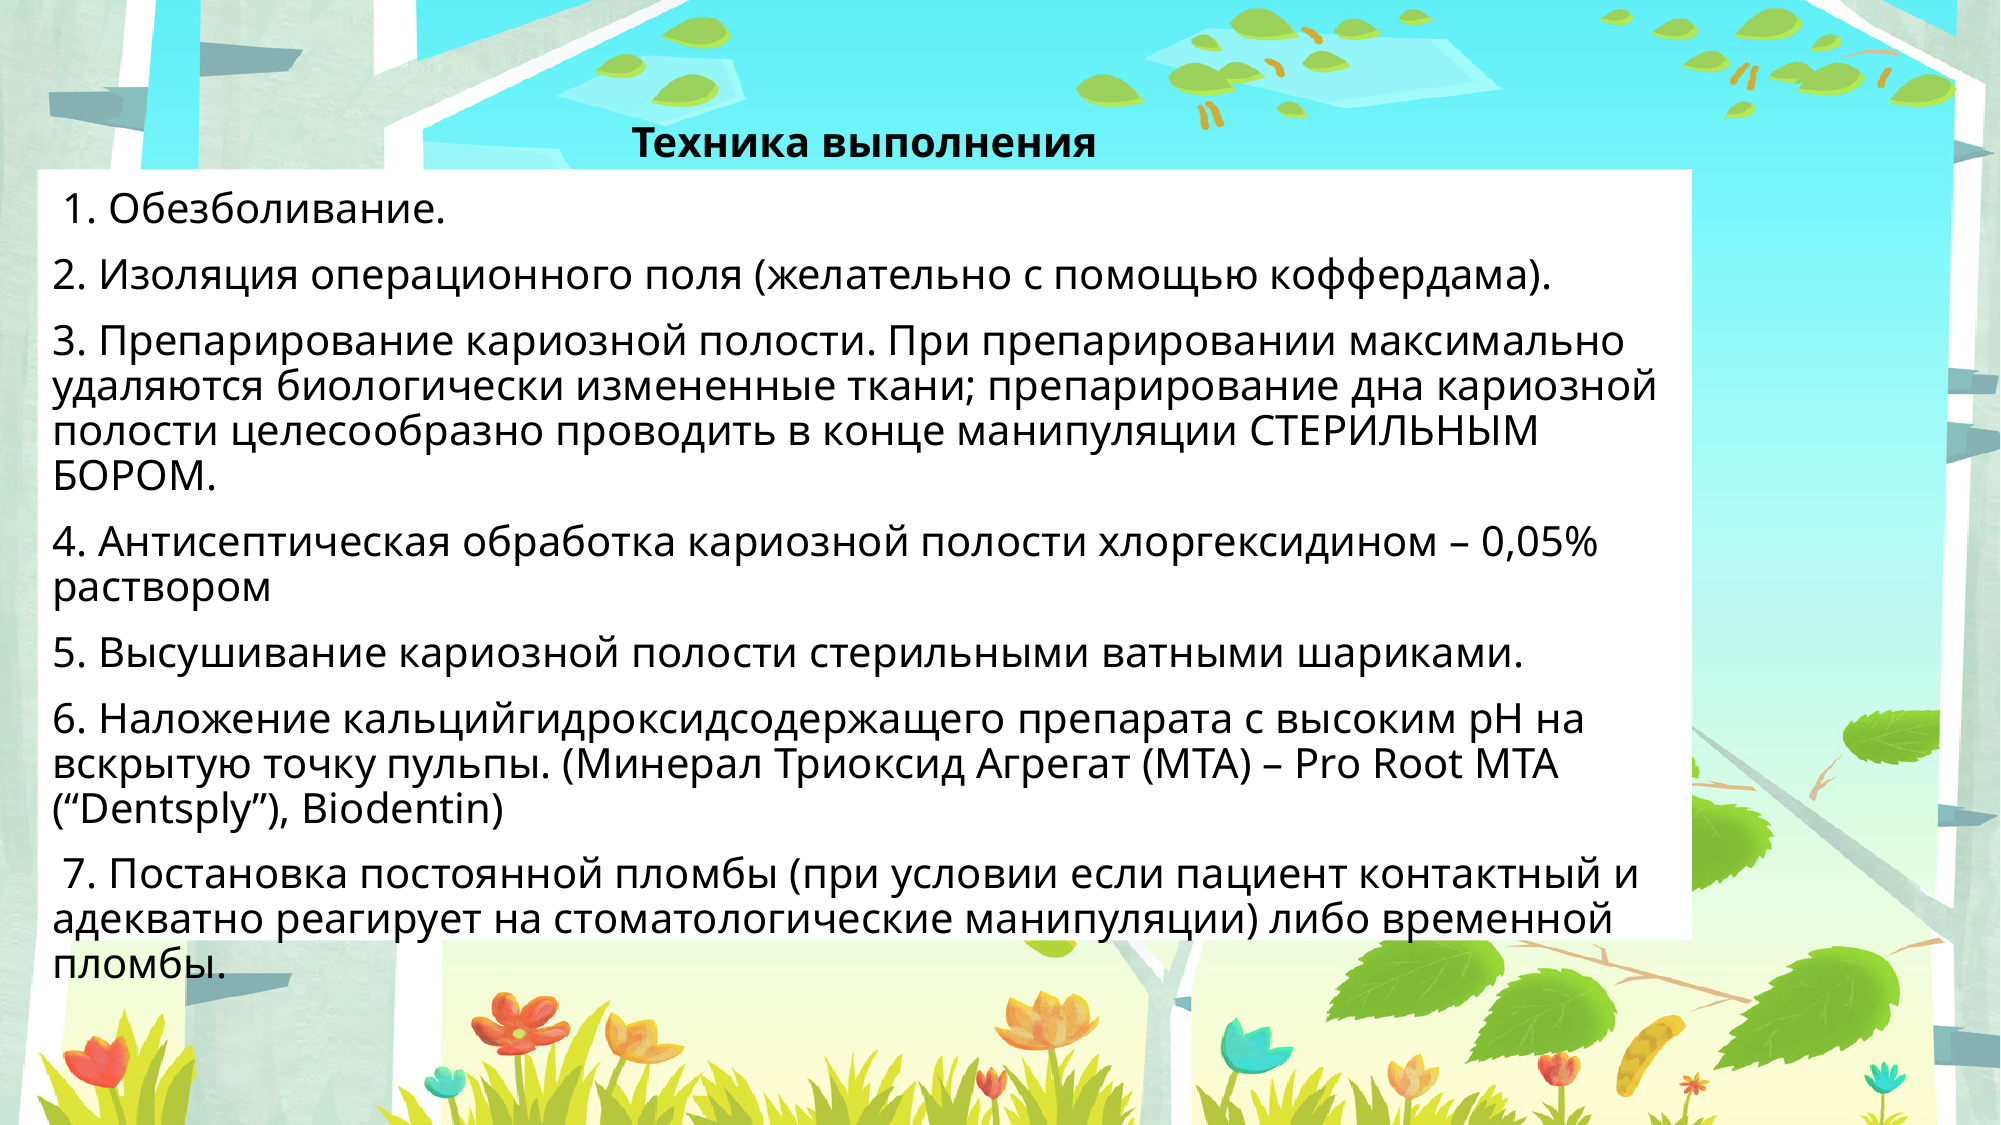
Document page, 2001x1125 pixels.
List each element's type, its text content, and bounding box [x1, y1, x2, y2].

picture [0, 0, 2001, 1125]
list Техника выполнения 1. Обезболивание. 2. Изоляция операционного поля (желательно с помощью коффердама). 3. Препарирование кариозной полости. При препарировании максимально удаляются биологически измененные ткани; препарирование дна кариозной полости целесообразно проводить в конце манипуляции СТЕРИЛЬНЫМ БОРОМ. 4. Антисептическая обработка кариозной полости хлоргексидином – 0,05% раствором 5. Высушивание кариозной полости стерильными ватными шариками. 6. Наложение кальцийгидроксидсодержащего препарата с высоким рН на вскрытую точку пульпы. (Минерал Триоксид Агрегат (МТА) – Pro Root МТА (“Dentsply”), Biodentin) 7. Постановка постоянной пломбы (при условии если пациент контактный и адекватно реагирует на стоматологические манипуляции) либо временной пломбы. [35, 167, 1694, 943]
